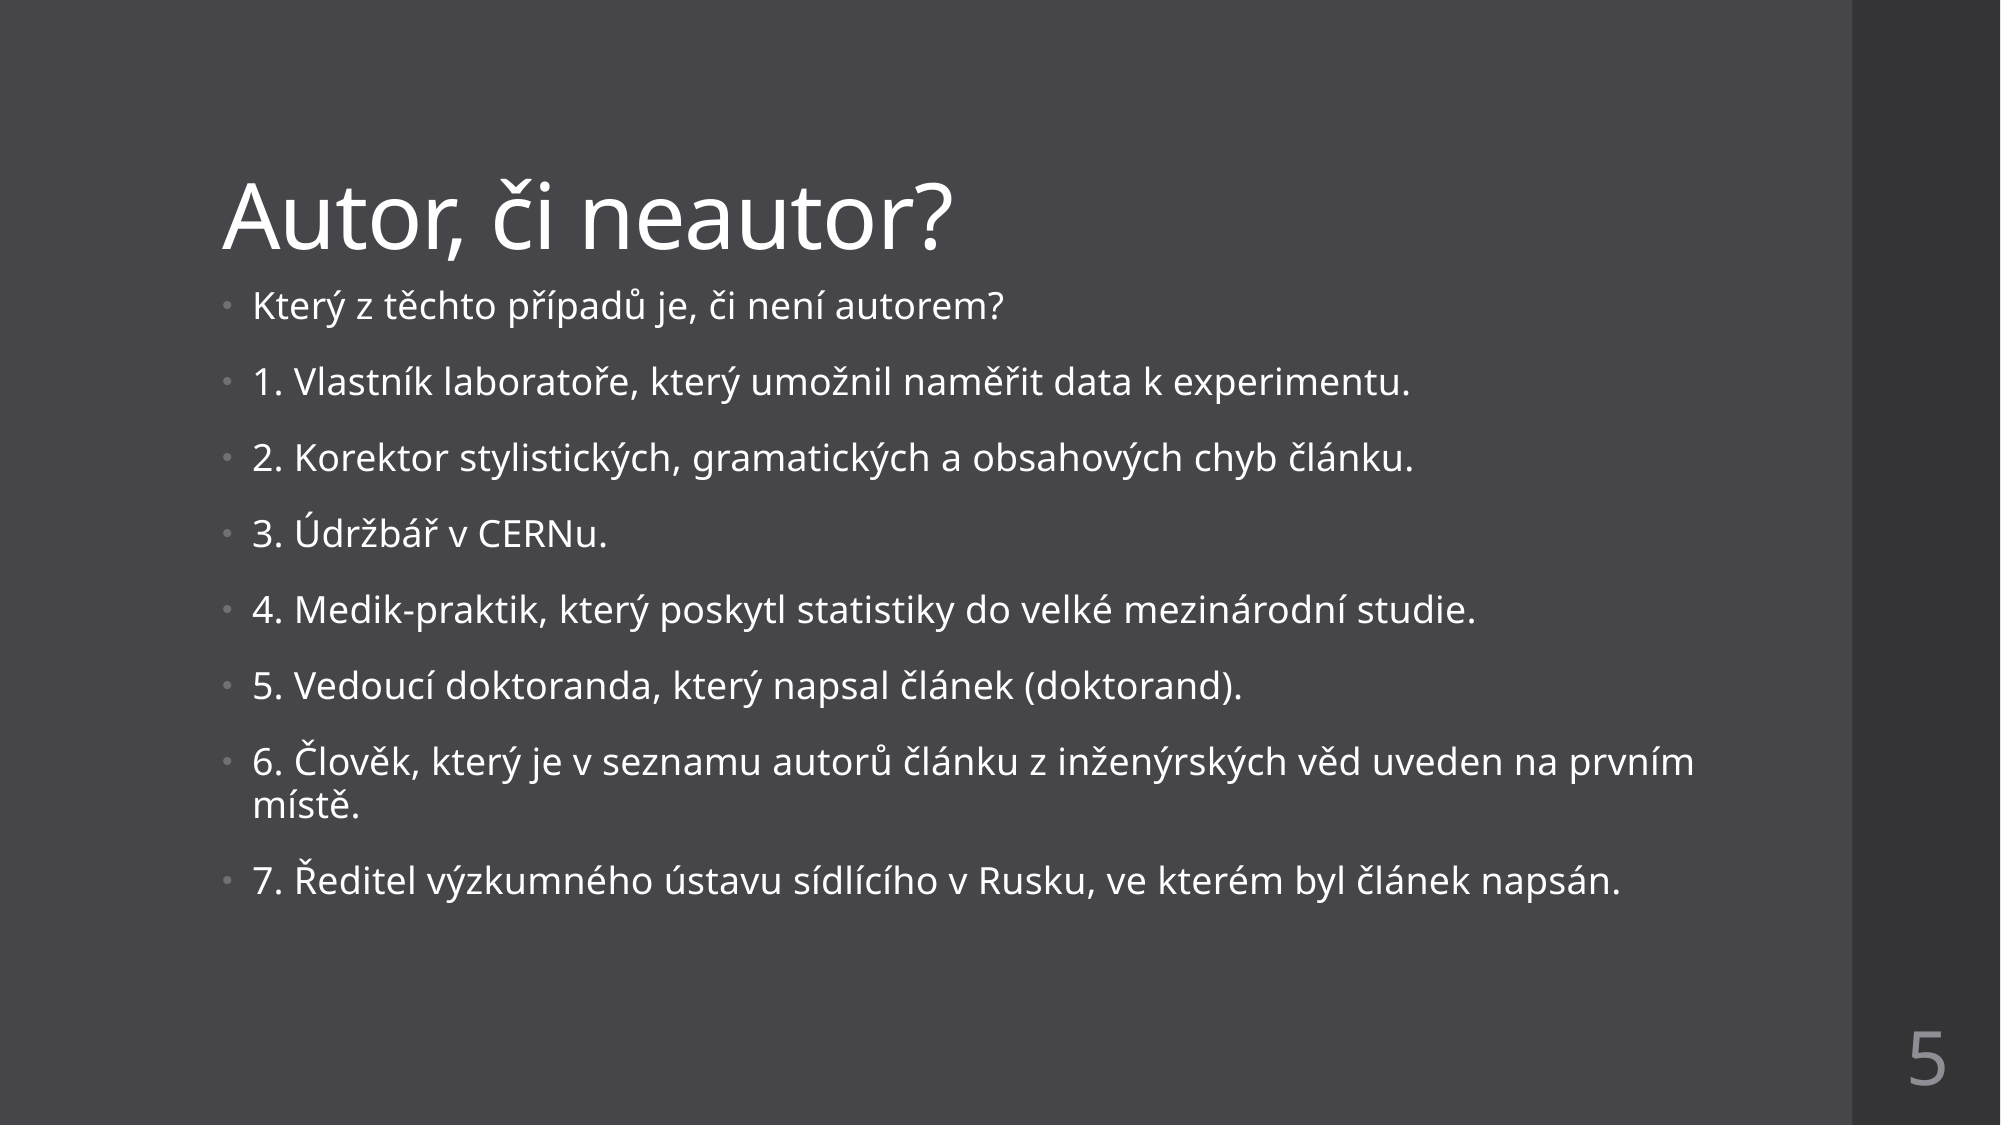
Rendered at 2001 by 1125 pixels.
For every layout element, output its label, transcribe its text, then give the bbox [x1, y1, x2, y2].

title Autor, či neautor? [206, 60, 1797, 278]
slide_number 5 [1852, 1012, 2000, 1110]
list Který z těchto případů je, či není autorem? 1. Vlastník laboratoře, který umožnil naměřit data k experimentu. 2. Korektor stylistických, gramatických a obsahových chyb článku. 3. Údržbář v CERNu. 4. Medik-praktik, který poskytl statistiky do velké mezinárodní studie. 5. Vedoucí doktoranda, který napsal článek (doktorand). 6. Člověk, který je v seznamu autorů článku z inženýrských věd uveden na prvním místě. 7. Ředitel výzkumného ústavu sídlícího v Rusku, ve kterém byl článek napsán. [206, 277, 1774, 1013]
